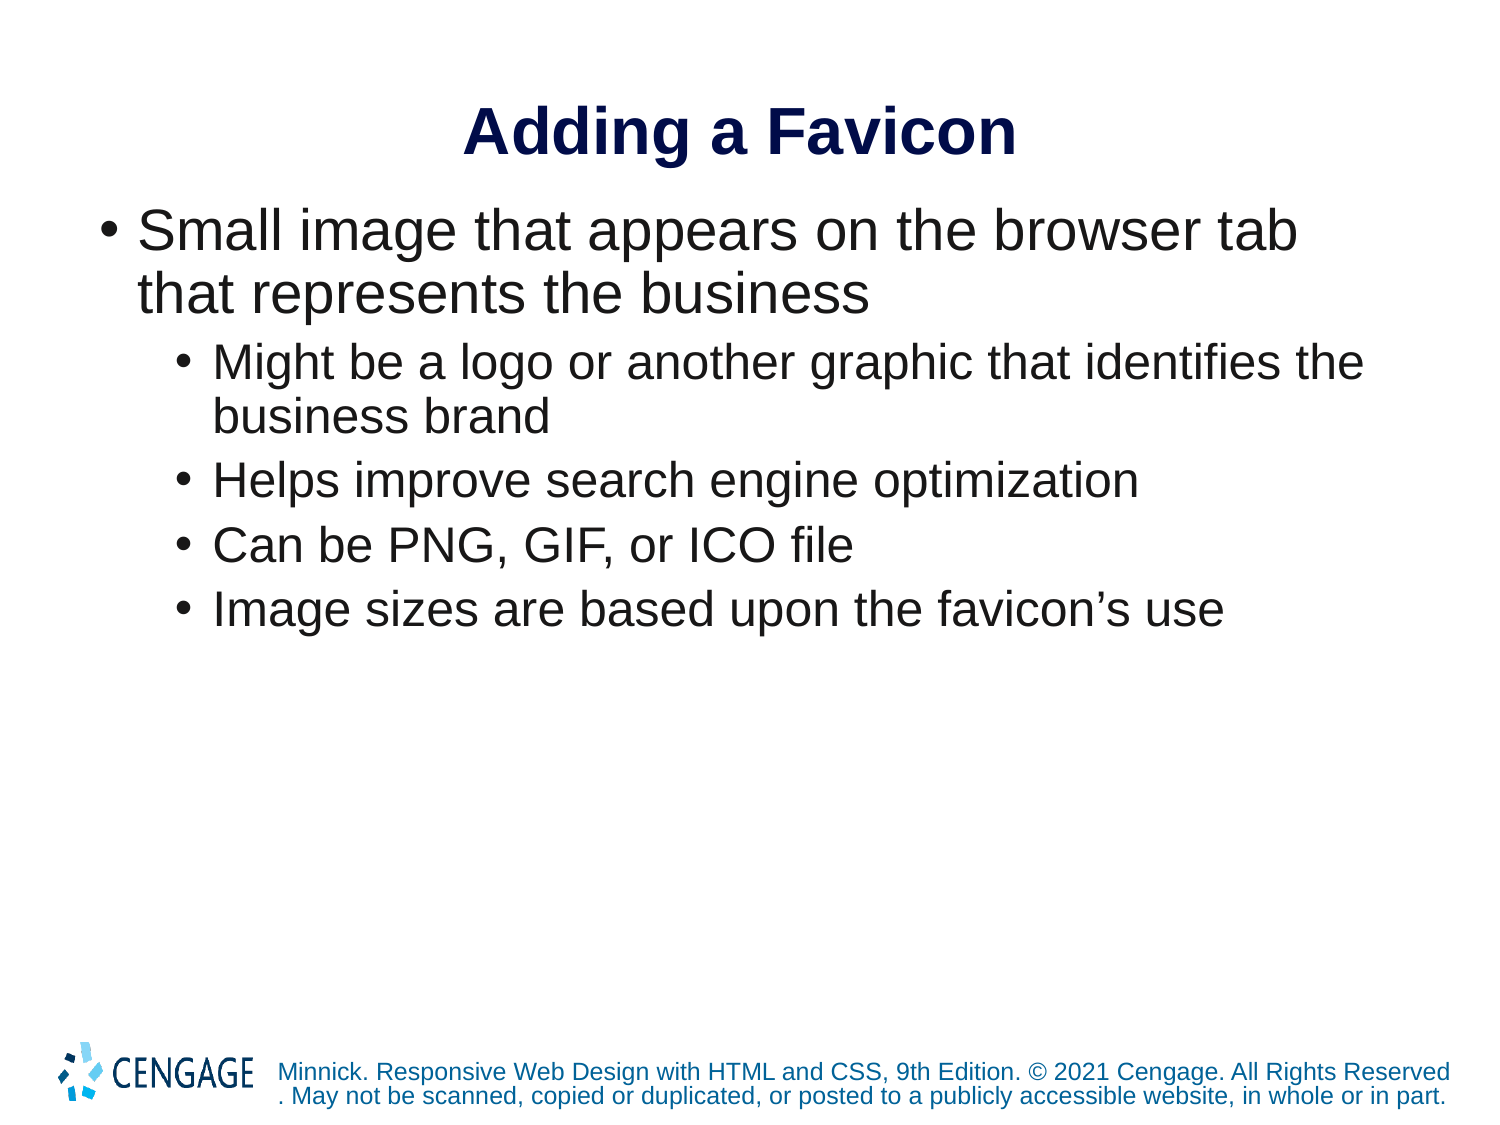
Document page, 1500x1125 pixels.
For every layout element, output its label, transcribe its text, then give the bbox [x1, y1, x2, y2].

title Adding a Favicon [103, 24, 1397, 175]
footer Minnick. Responsive Web Design with HTML and CSS, 9th Edition. © 2021 Cengage. All Rights Reserved. May not be scanned, copied or duplicated, or posted to a publicly accessible website, in whole or in part. [262, 1040, 1475, 1100]
picture [58, 1042, 253, 1101]
list Small image that appears on the browser tab that represents the business Might be a logo or another graphic that identifies the business brand Helps improve search engine optimization Can be PNG, GIF, or ICO file Image sizes are based upon the favicon’s use [99, 200, 1397, 1024]
